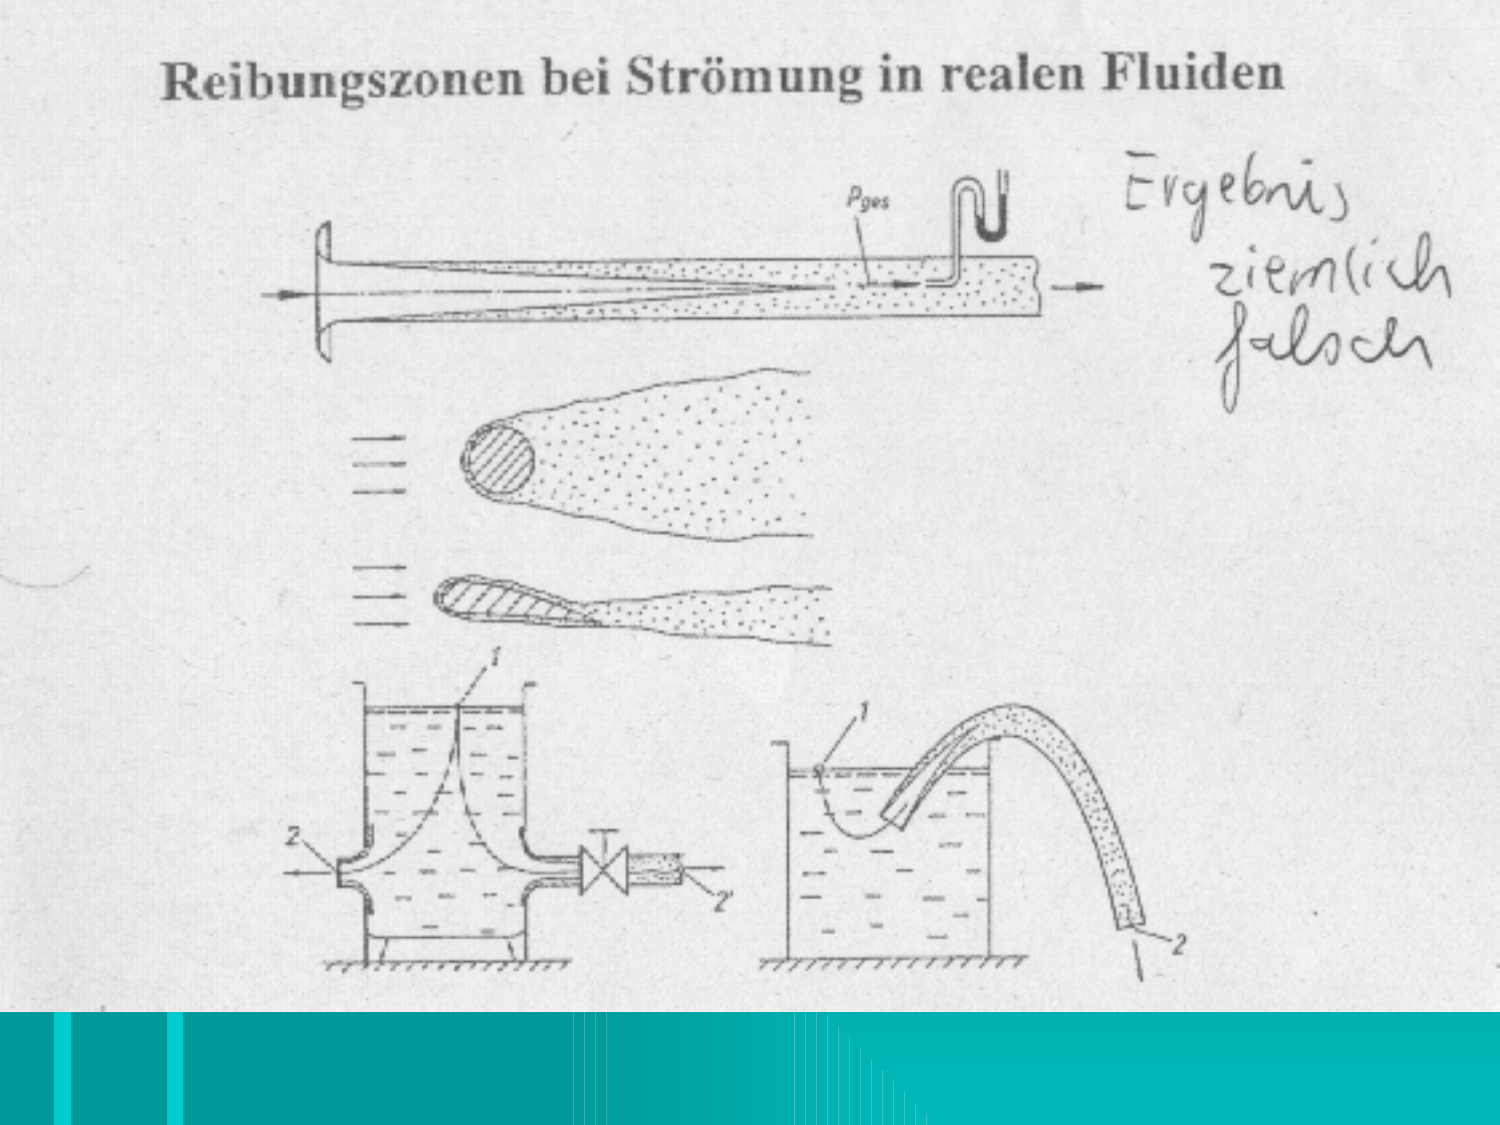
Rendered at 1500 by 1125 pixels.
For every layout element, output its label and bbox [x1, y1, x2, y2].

picture [0, 0, 1500, 1012]
